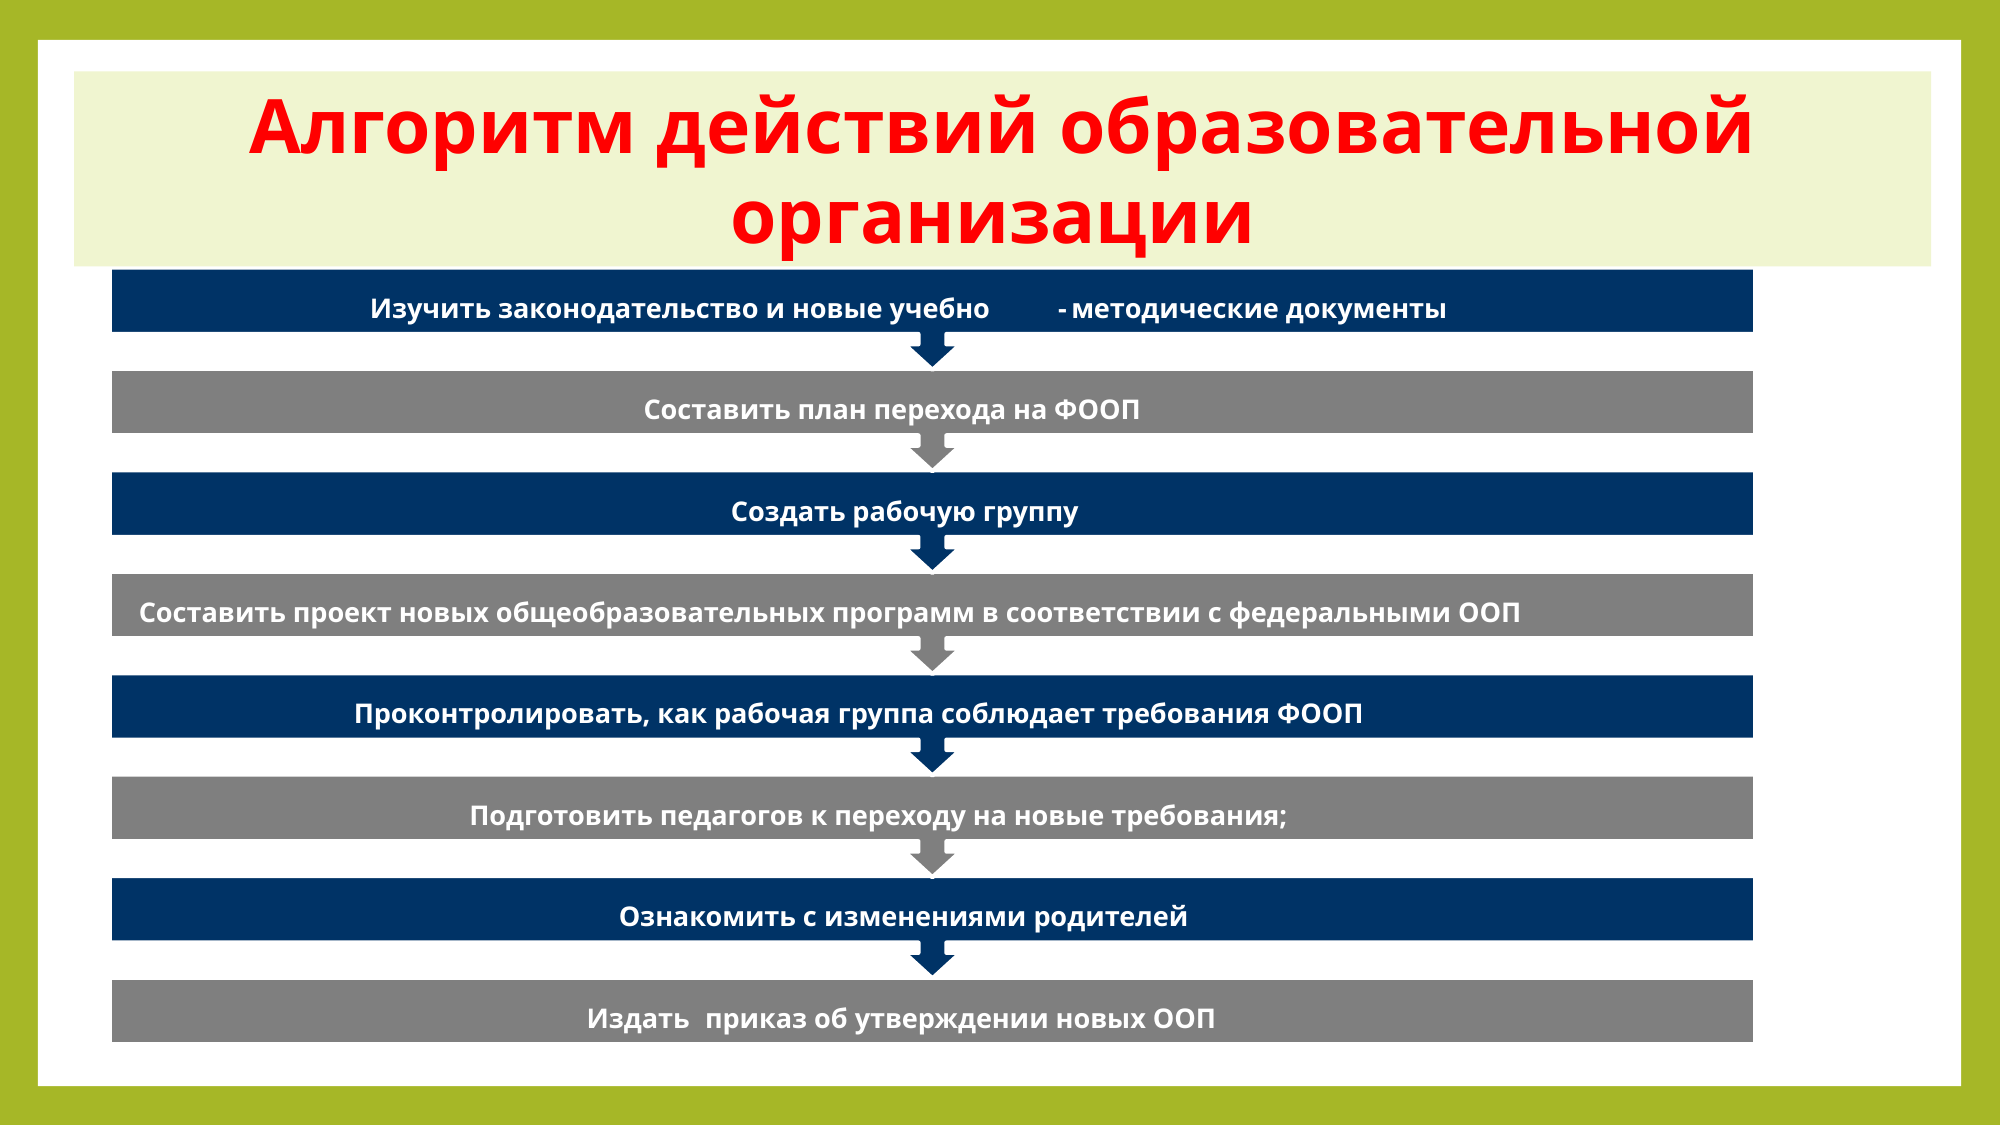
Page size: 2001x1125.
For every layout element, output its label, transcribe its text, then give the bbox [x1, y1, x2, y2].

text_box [109, 267, 2000, 1045]
text_box Алгоритм действий образовательной организации [74, 71, 1932, 267]
